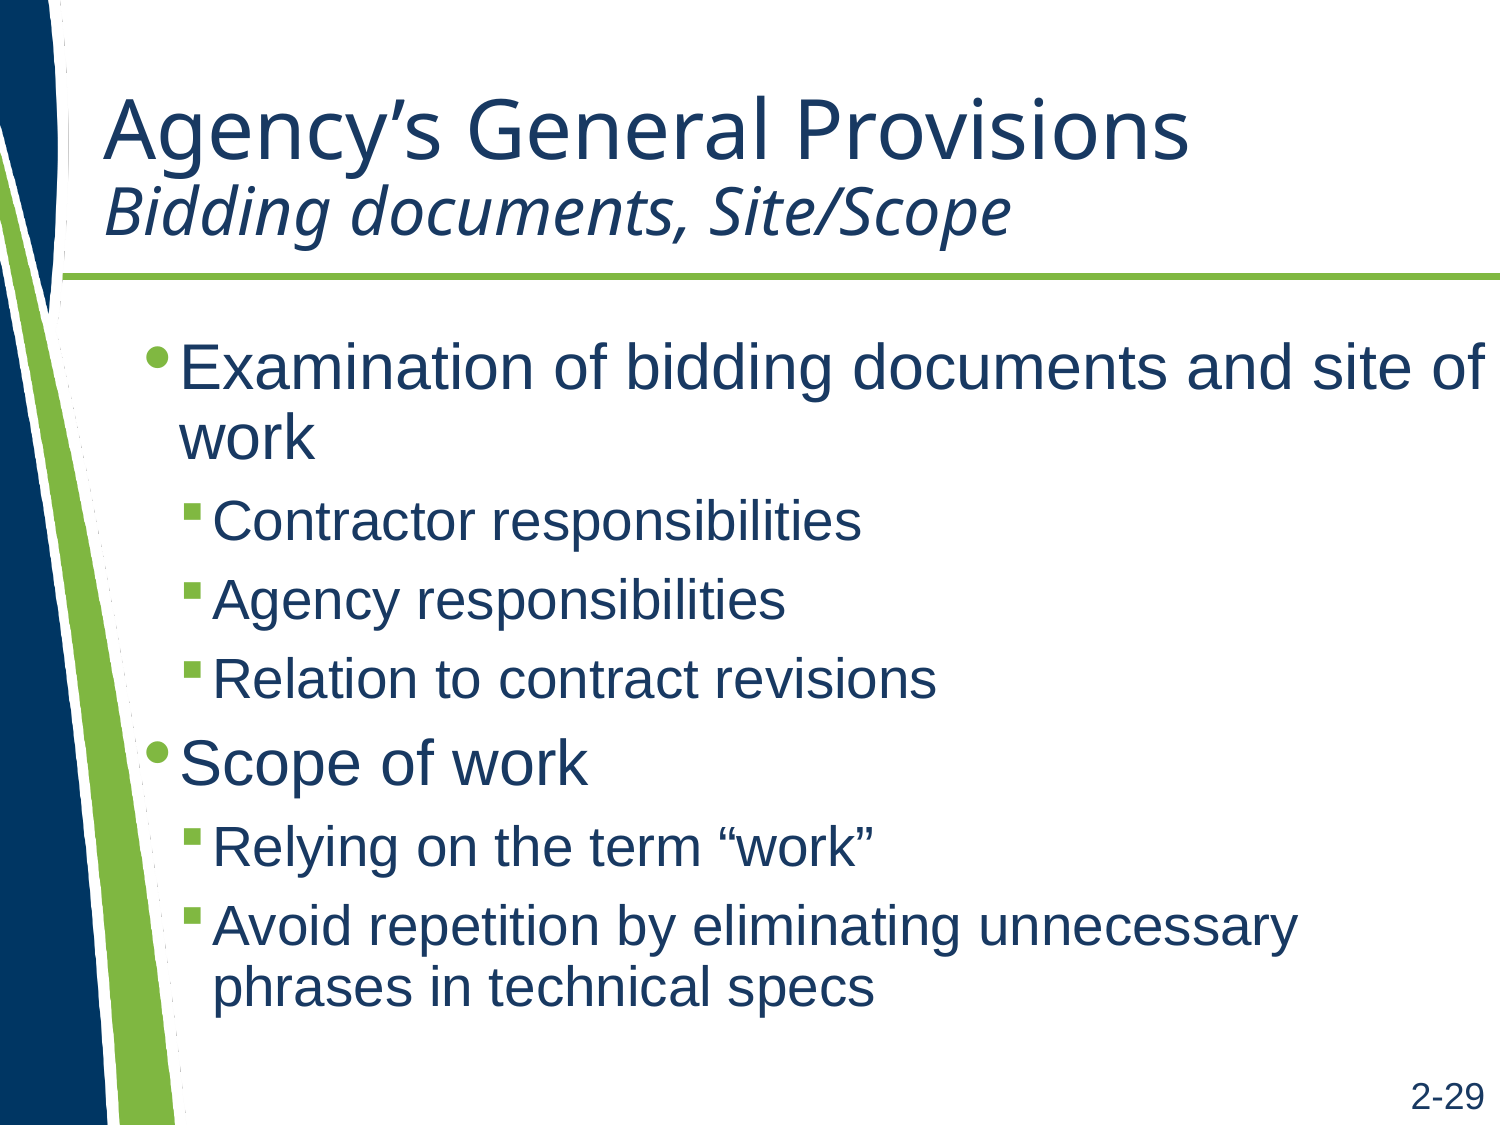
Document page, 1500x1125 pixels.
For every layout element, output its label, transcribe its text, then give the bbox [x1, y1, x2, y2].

title Agency’s General Provisions Bidding documents, Site/Scope [103, 59, 1500, 278]
picture [0, 0, 198, 1125]
list Examination of bidding documents and site of work Contractor responsibilities Agency responsibilities Relation to contract revisions Scope of work Relying on the term “work” Avoid repetition by eliminating unnecessary phrases in technical specs [146, 333, 1500, 1020]
